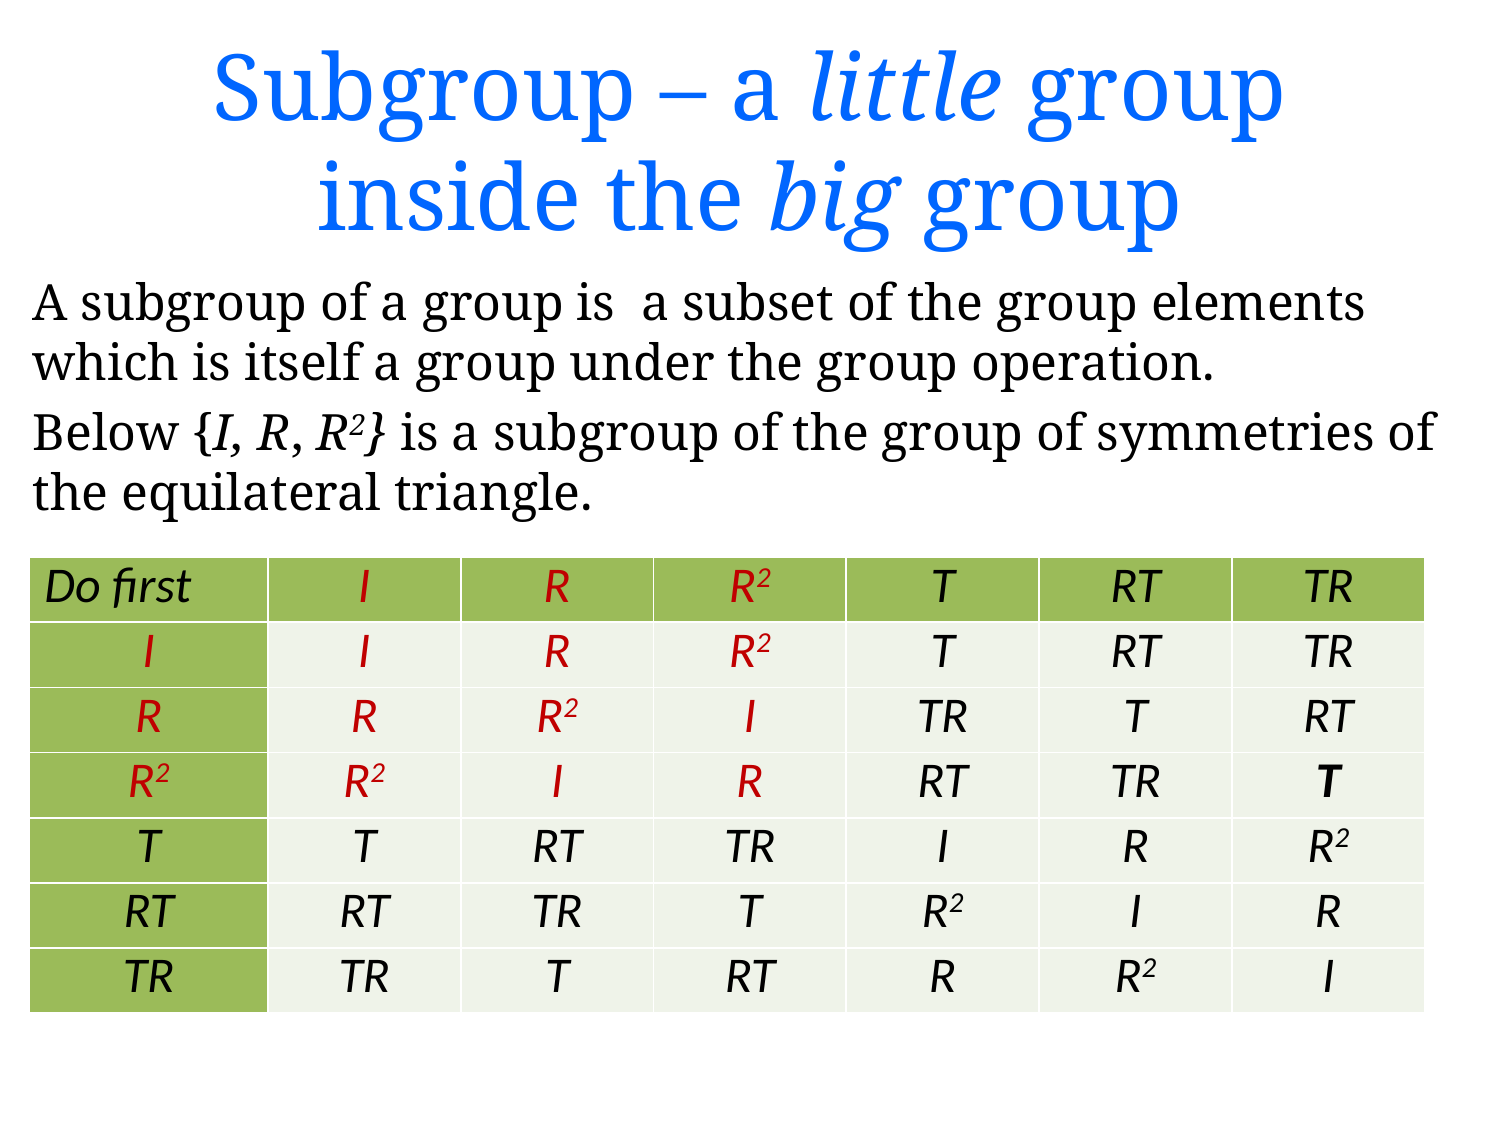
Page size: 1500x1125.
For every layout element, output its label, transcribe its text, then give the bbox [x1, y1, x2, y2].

table_header RT [1040, 558, 1231, 621]
table_header TR [1233, 558, 1424, 621]
table_header T [847, 558, 1038, 621]
table_cell R2 [1040, 949, 1231, 1012]
table_cell I [30, 623, 267, 687]
table_header Do first [30, 558, 267, 621]
table_cell R [269, 688, 460, 752]
table_cell R2 [654, 623, 845, 687]
table_header I [269, 558, 460, 621]
table_cell R [30, 688, 267, 752]
table_cell RT [30, 884, 267, 947]
table_cell RT [1040, 623, 1231, 687]
table_cell R2 [30, 753, 267, 817]
table_cell I [269, 623, 460, 687]
table_cell I [847, 819, 1038, 882]
table_cell RT [654, 949, 845, 1012]
table_cell I [1040, 884, 1231, 947]
table_cell I [462, 753, 653, 817]
table_header R2 [654, 558, 845, 621]
table_cell R [847, 949, 1038, 1012]
table_cell R2 [462, 688, 653, 752]
table_cell TR [462, 884, 653, 947]
table_cell RT [847, 753, 1038, 817]
table_cell RT [462, 819, 653, 882]
table_cell RT [269, 884, 460, 947]
table_cell T [1233, 753, 1424, 817]
table_cell R [462, 623, 653, 687]
table_cell R2 [269, 753, 460, 817]
table_cell R2 [1233, 819, 1424, 882]
list A subgroup of a group is a subset of the group elements which is itself a group under the group operation. Below {I, R, R2} is a subgroup of the group of symmetries of the equilateral triangle. [17, 262, 1471, 1107]
table_cell R [654, 753, 845, 817]
table_header R [462, 558, 653, 621]
table_cell TR [30, 949, 267, 1012]
table_cell T [1040, 688, 1231, 752]
table_cell TR [847, 688, 1038, 752]
table_cell T [30, 819, 267, 882]
table_cell T [654, 884, 845, 947]
table_cell T [462, 949, 653, 1012]
table_cell I [1233, 949, 1424, 1012]
table_cell RT [1233, 688, 1424, 752]
table_cell TR [654, 819, 845, 882]
title Subgroup – a little group inside the big group [74, 44, 1426, 233]
table_cell T [269, 819, 460, 882]
table_cell TR [269, 949, 460, 1012]
table_cell TR [1233, 623, 1424, 687]
table_cell R [1233, 884, 1424, 947]
table_cell T [847, 623, 1038, 687]
table_cell R2 [847, 884, 1038, 947]
table_cell TR [1040, 753, 1231, 817]
table_cell I [654, 688, 845, 752]
table_cell R [1040, 819, 1231, 882]
